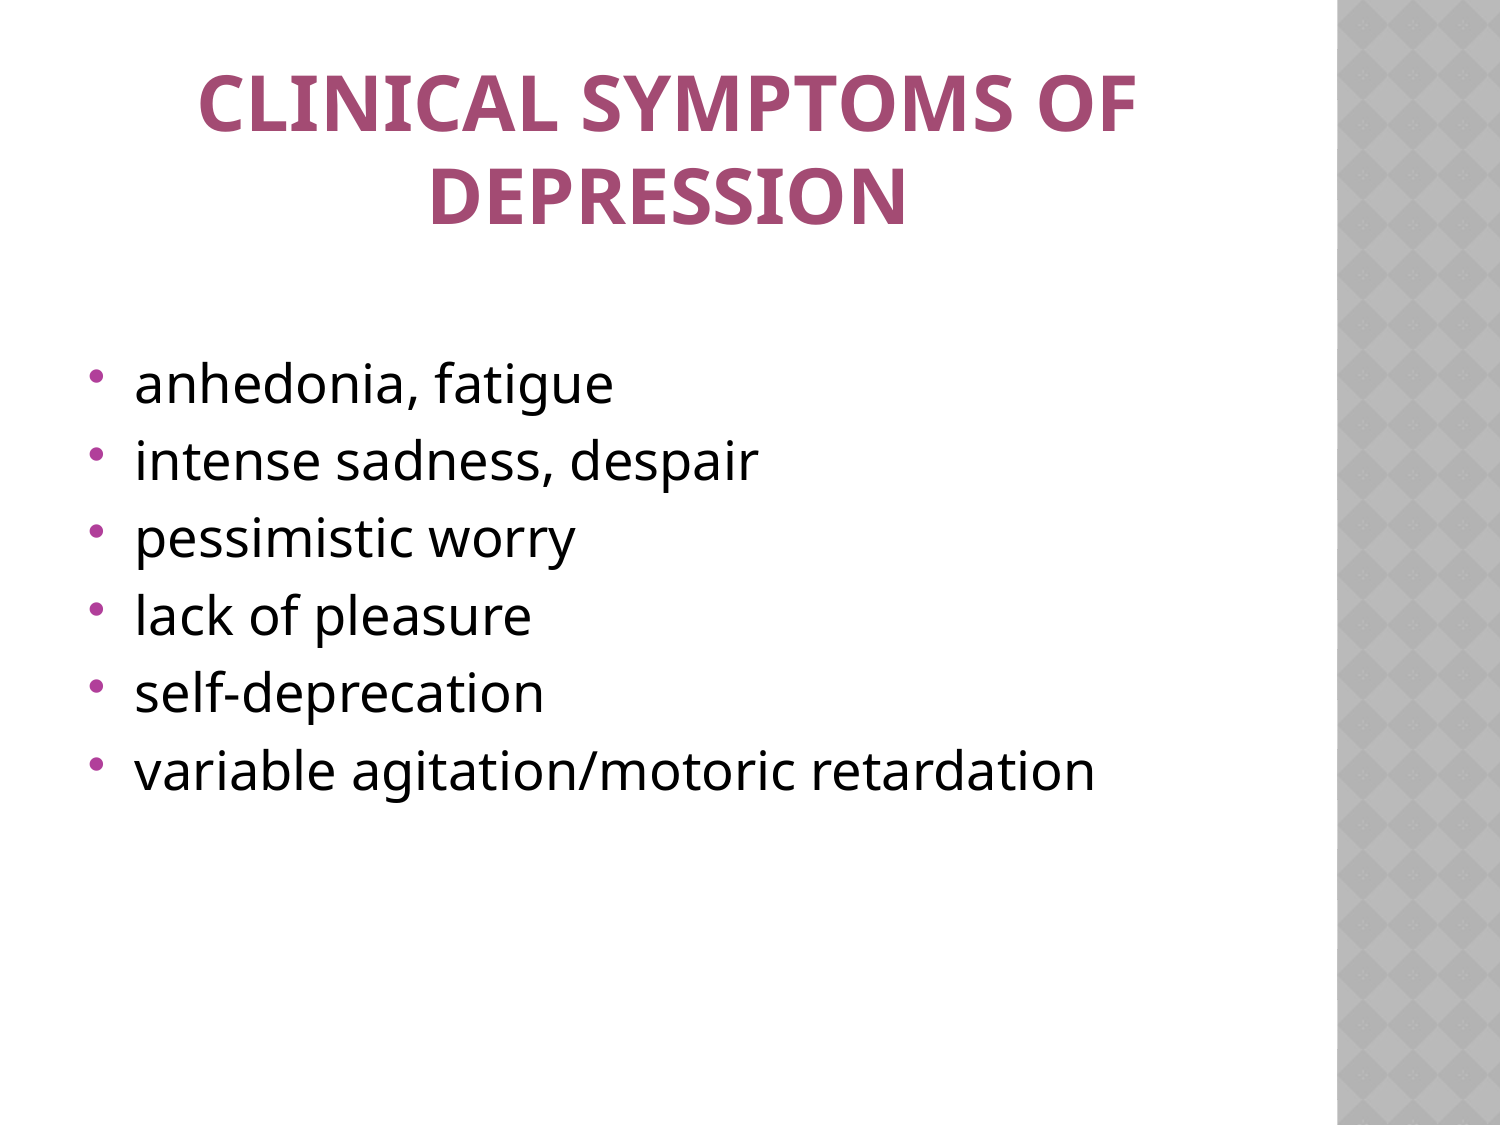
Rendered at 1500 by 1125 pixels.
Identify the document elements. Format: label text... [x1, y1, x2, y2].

list anhedonia, fatigue intense sadness, despair pessimistic worry lack of pleasure self-deprecation variable agitation/motoric retardation [75, 264, 1263, 1059]
title Clinical symptoms of depression [75, 52, 1263, 240]
